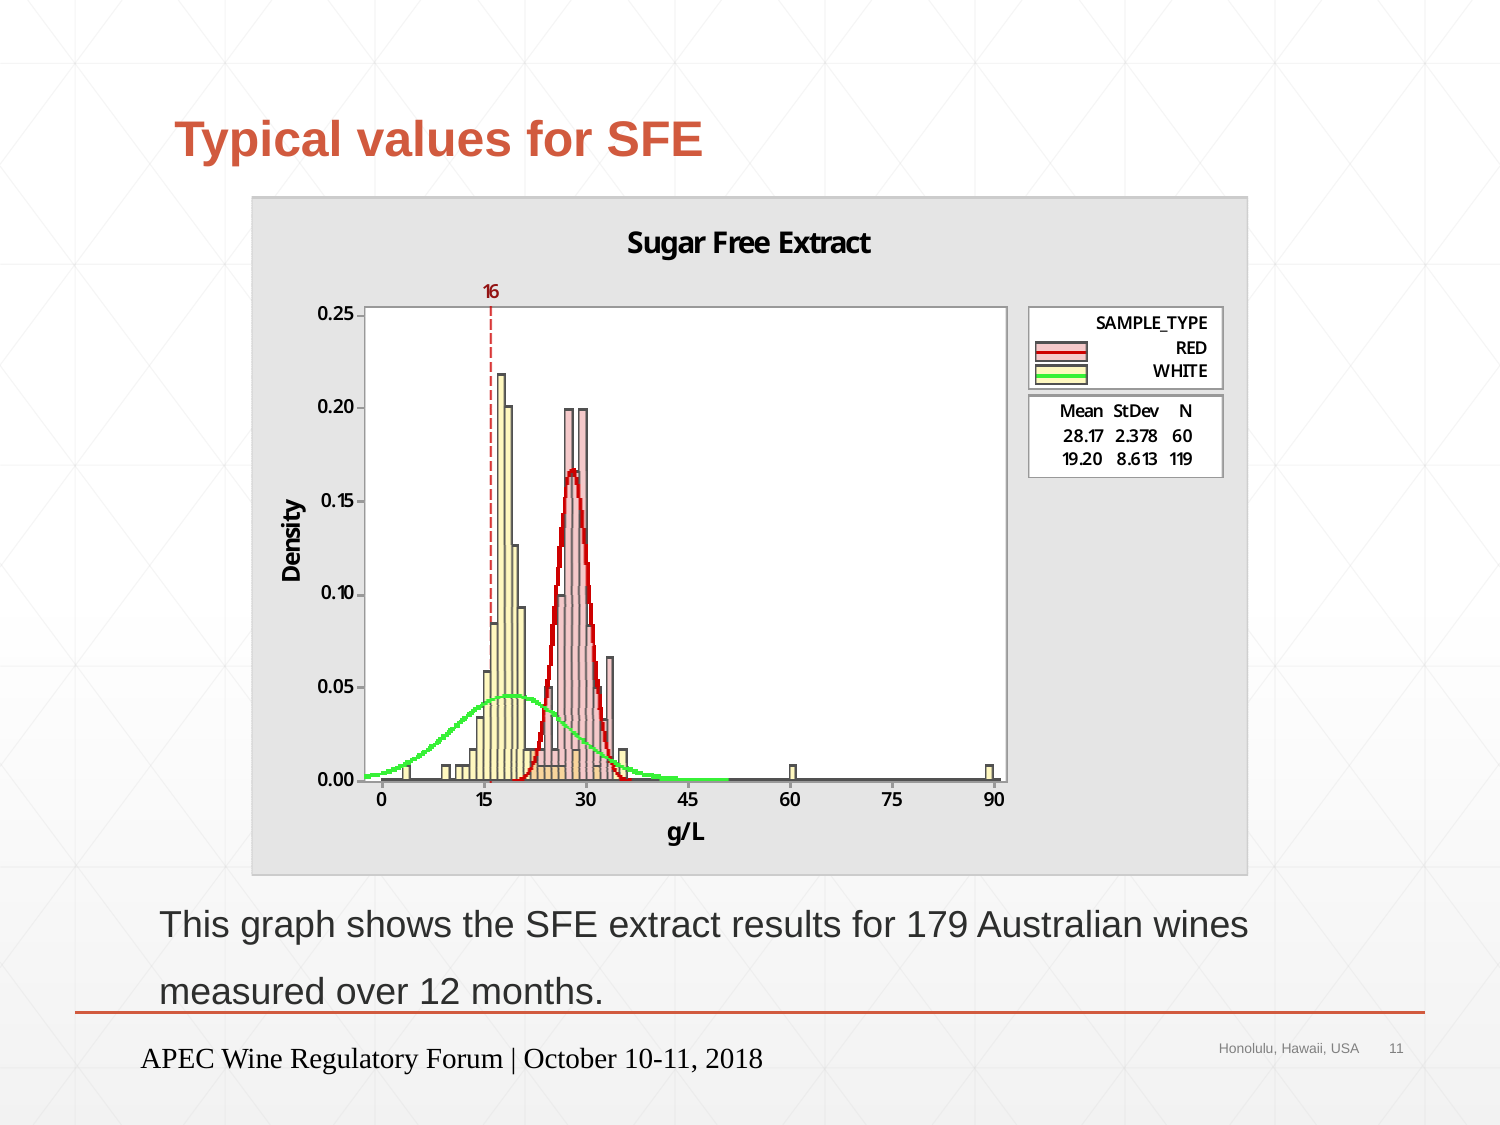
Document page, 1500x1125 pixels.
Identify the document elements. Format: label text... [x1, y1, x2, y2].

picture [251, 196, 1249, 876]
slide_number Honolulu, Hawaii, USA [837, 1031, 1375, 1069]
slide_number 11 [1375, 1031, 1426, 1069]
title Typical values for SFE [159, 33, 1341, 175]
text_box This graph shows the SFE extract results for 179 Australian wines measured over 12 months. [144, 869, 1434, 1020]
footer APEC Wine Regulatory Forum | October 10-11, 2018 [75, 1031, 829, 1069]
